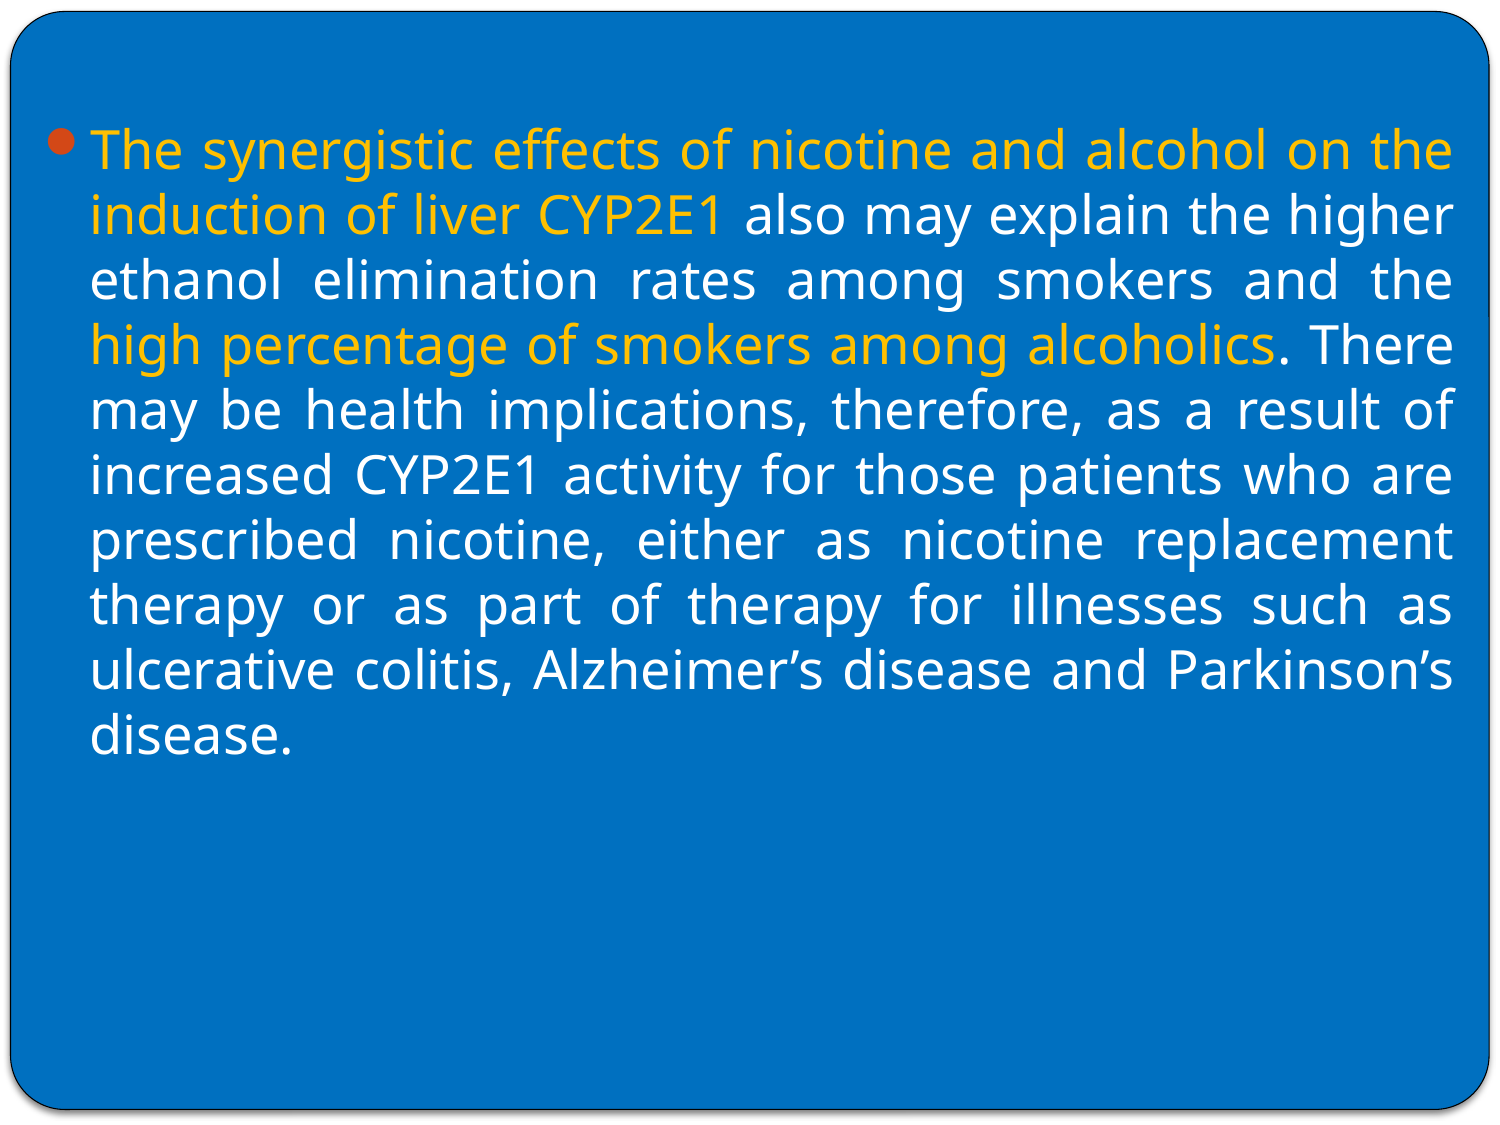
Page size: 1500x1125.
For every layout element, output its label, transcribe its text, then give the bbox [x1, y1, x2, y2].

list The synergistic effects of nicotine and alcohol on the induction of liver CYP2E1 also may explain the higher ethanol elimination rates among smokers and the high percentage of smokers among alcoholics. There may be health implications, therefore, as a result of increased CYP2E1 activity for those patients who are prescribed nicotine, either as nicotine replacement therapy or as part of therapy for illnesses such as ulcerative colitis, Alzheimer’s disease and Parkinson’s disease. [29, 30, 1471, 1094]
